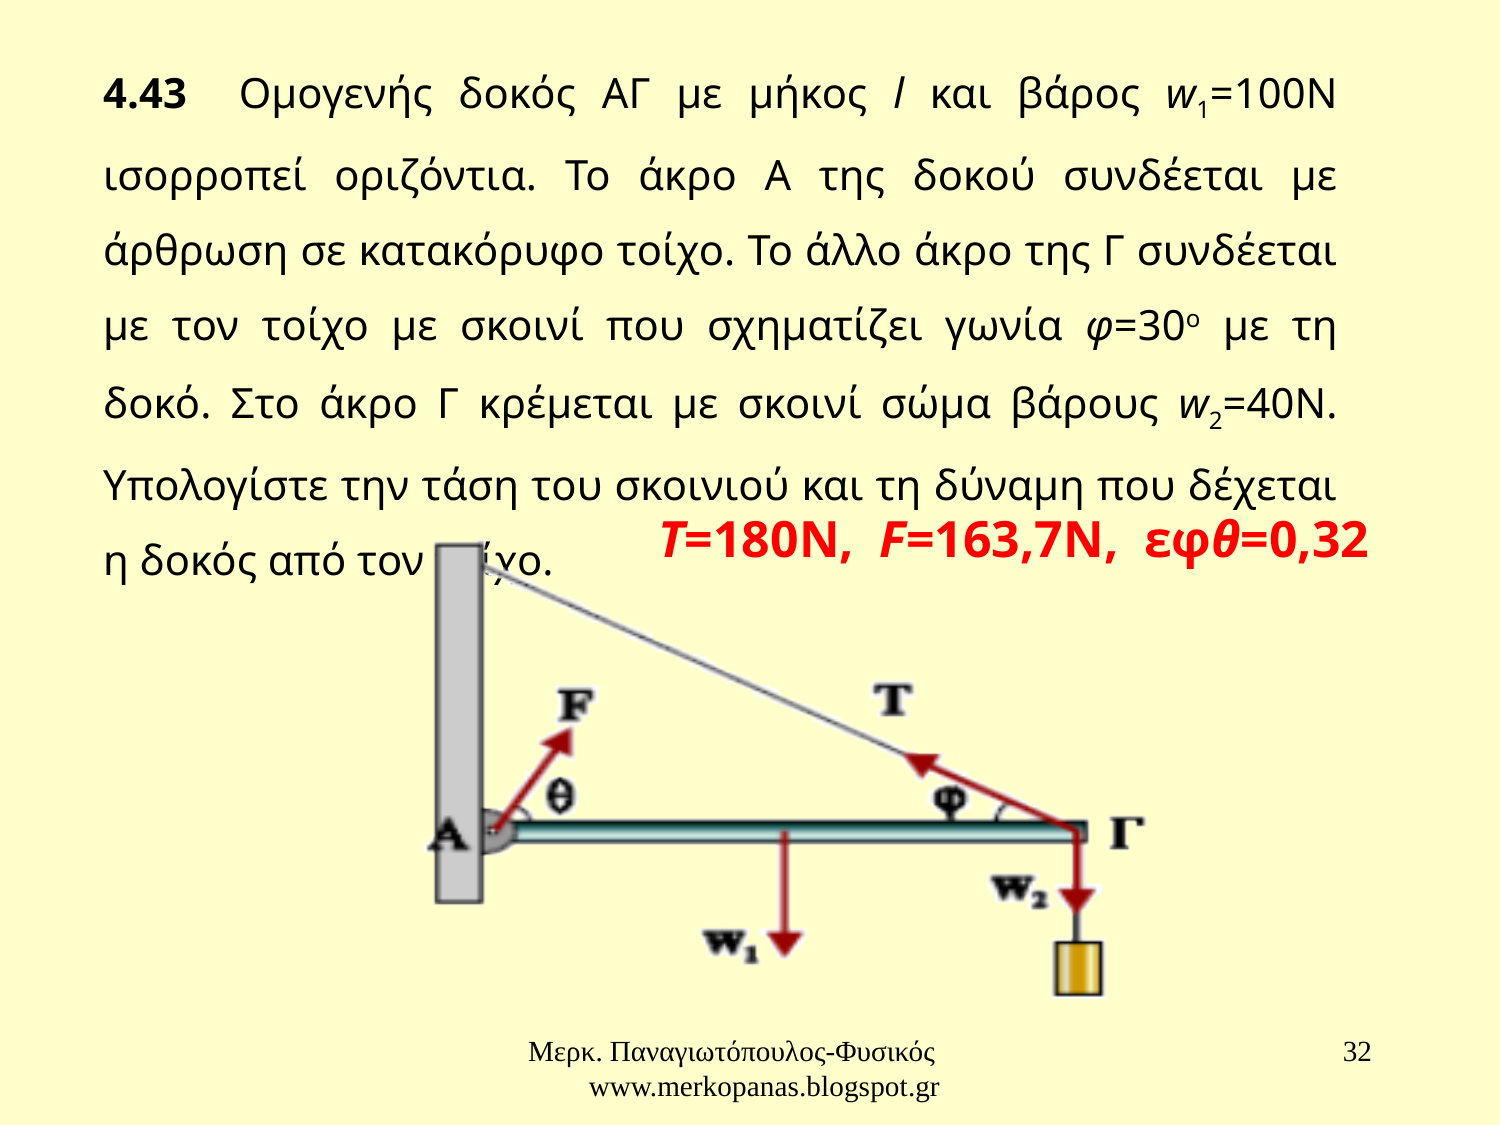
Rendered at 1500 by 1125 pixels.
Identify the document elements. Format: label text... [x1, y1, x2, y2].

text_box Τ=180Ν, F=163,7N, εφθ=0,32 [1357, 500, 1436, 576]
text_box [88, 30, 1353, 1023]
slide_number 32 [1074, 1025, 1388, 1100]
footer Μερκ. Παναγιωτόπουλος-Φυσικός www.merkopanas.blogspot.gr [512, 1031, 988, 1100]
